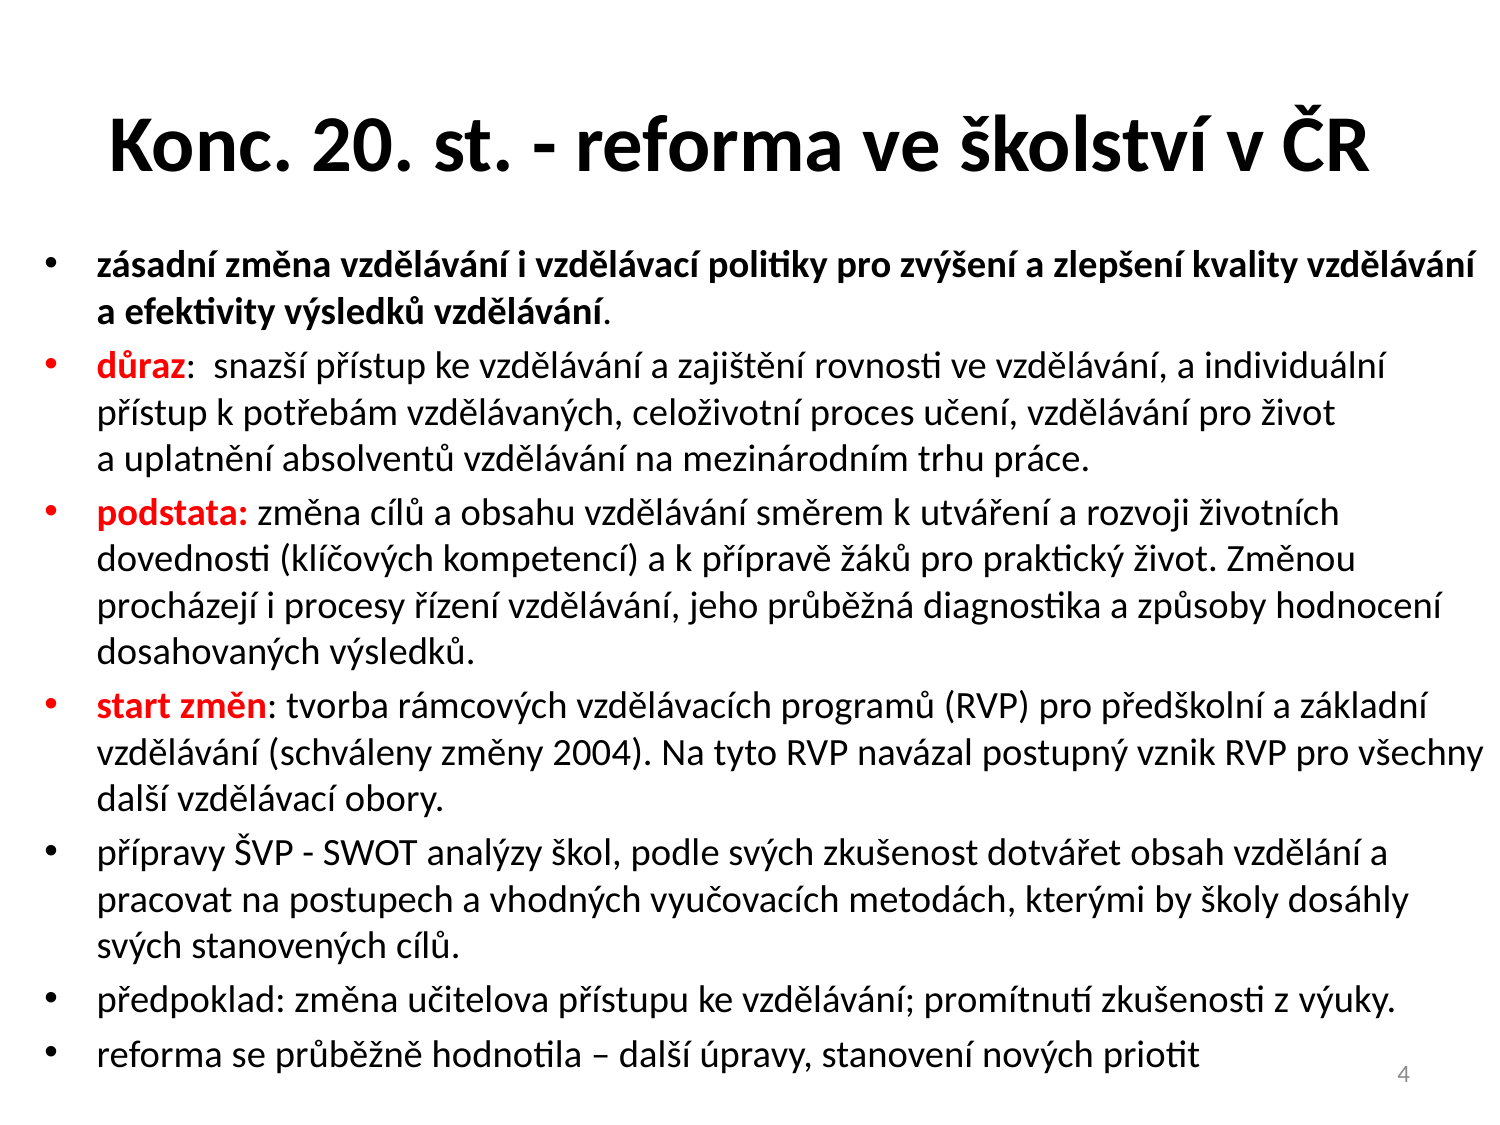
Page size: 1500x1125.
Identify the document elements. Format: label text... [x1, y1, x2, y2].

list zásadní změna vzdělávání i vzdělávací politiky pro zvýšení a zlepšení kvality vzdělávání a efektivity výsledků vzdělávání. důraz: snazší přístup ke vzdělávání a zajištění rovnosti ve vzdělávání, a individuální přístup k potřebám vzdělávaných, celoživotní proces učení, vzdělávání pro život a uplatnění absolventů vzdělávání na mezinárodním trhu práce. podstata: změna cílů a obsahu vzdělávání směrem k utváření a rozvoji životních dovednosti (klíčových kompetencí) a k přípravě žáků pro praktický život. Změnou procházejí i procesy řízení vzdělávání, jeho průběžná diagnostika a způsoby hodnocení dosahovaných výsledků. start změn: tvorba rámcových vzdělávacích programů (RVP) pro předškolní a základní vzdělávání (schváleny změny 2004). Na tyto RVP navázal postupný vznik RVP pro všechny další vzdělávací obory. přípravy ŠVP - SWOT analýzy škol, podle svých zkušenost dotvářet obsah vzdělání a pracovat na postupech a vhodných vyučovacích metodách, kterými by školy dosáhly svých stanovených cílů. předpoklad: změna učitelova přístupu ke vzdělávání; promítnutí zkušenosti z výuky. reforma se průběžně hodnotila – další úpravy, stanovení nových priotit [29, 231, 1500, 1083]
slide_number 4 [1074, 1042, 1425, 1103]
title Konc. 20. st. - reforma ve školství v ČR [75, 45, 1425, 231]
